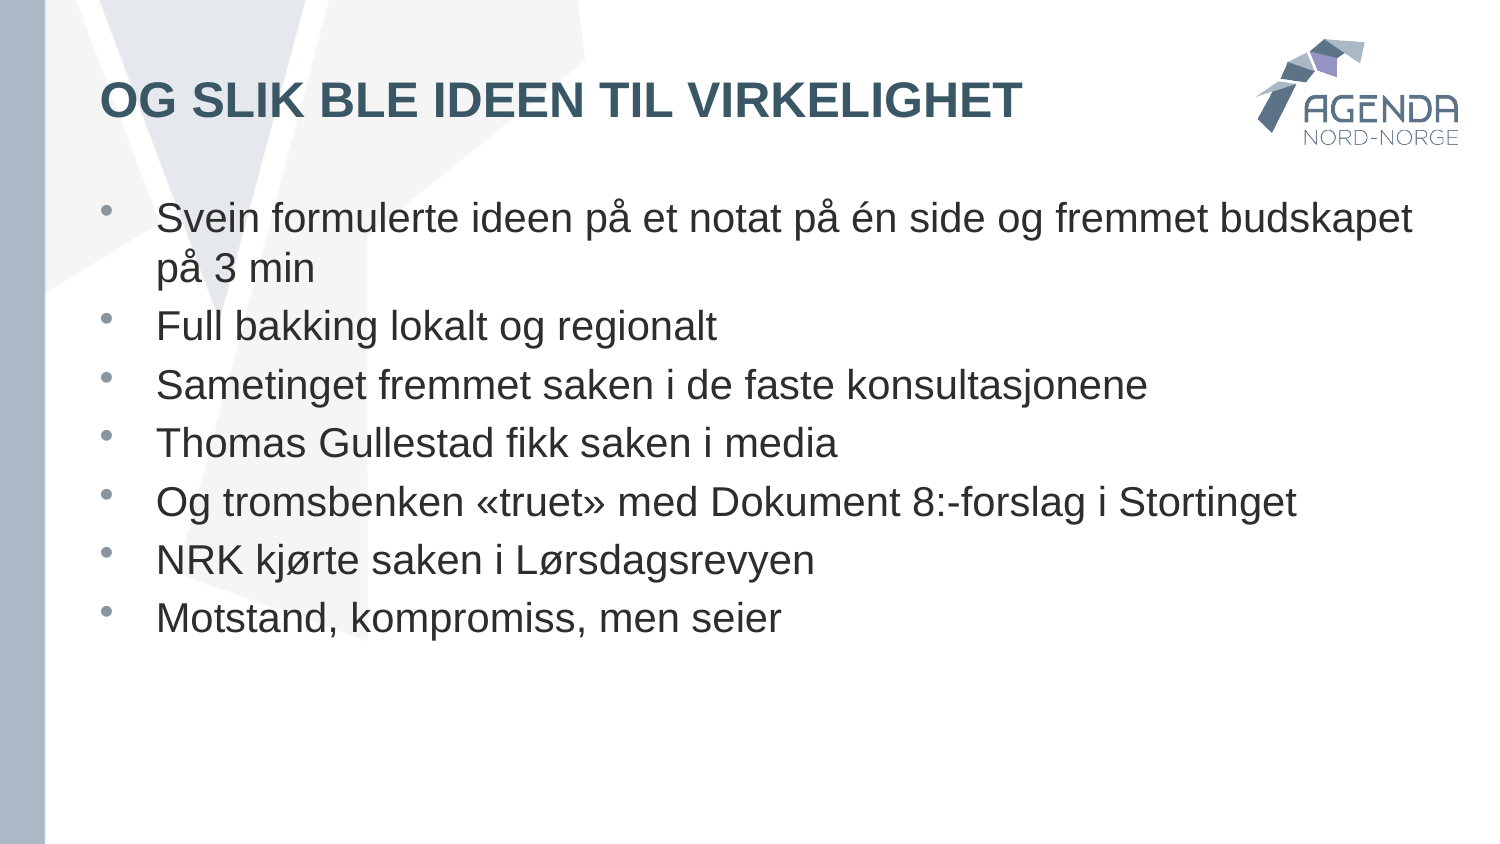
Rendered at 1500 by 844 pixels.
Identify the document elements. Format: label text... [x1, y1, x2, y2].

list Svein formulerte ideen på et notat på én side og fremmet budskapet på 3 min Full bakking lokalt og regionalt Sametinget fremmet saken i de faste konsultasjonene Thomas Gullestad fikk saken i media Og tromsbenken «truet» med Dokument 8:-forslag i Stortinget NRK kjørte saken i Lørsdagsrevyen Motstand, kompromiss, men seier [99, 190, 1450, 795]
picture [0, 0, 1498, 844]
title OG SLIK BLE IDEEN TIL VIRKELIGHET [99, 71, 1402, 149]
